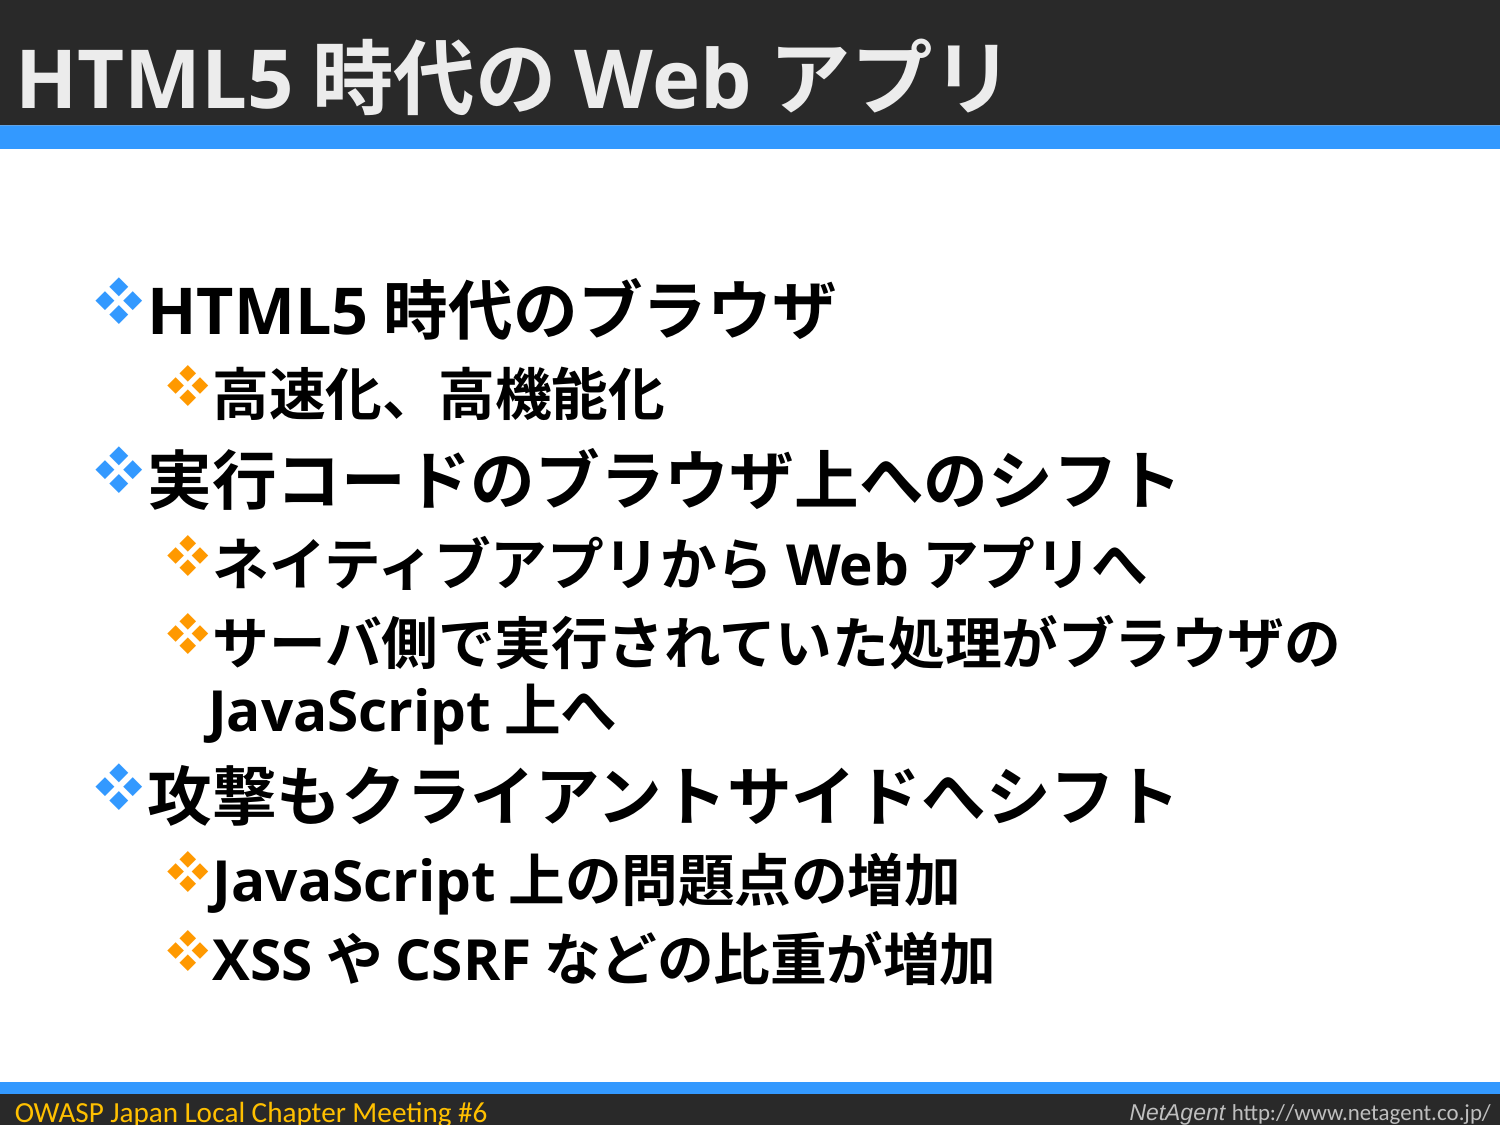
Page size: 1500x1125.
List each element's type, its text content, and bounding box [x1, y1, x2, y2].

list HTML5時代のブラウザ 高速化、高機能化 実行コードのブラウザ上へのシフト ネイティブアプリからWebアプリへ サーバ側で実行されていた処理がブラウザのJavaScript上へ 攻撃もクライアントサイドへシフト JavaScript上の問題点の増加 XSSやCSRFなどの比重が増加 [75, 262, 1425, 1005]
title HTML5時代のWebアプリ [0, 19, 1459, 133]
